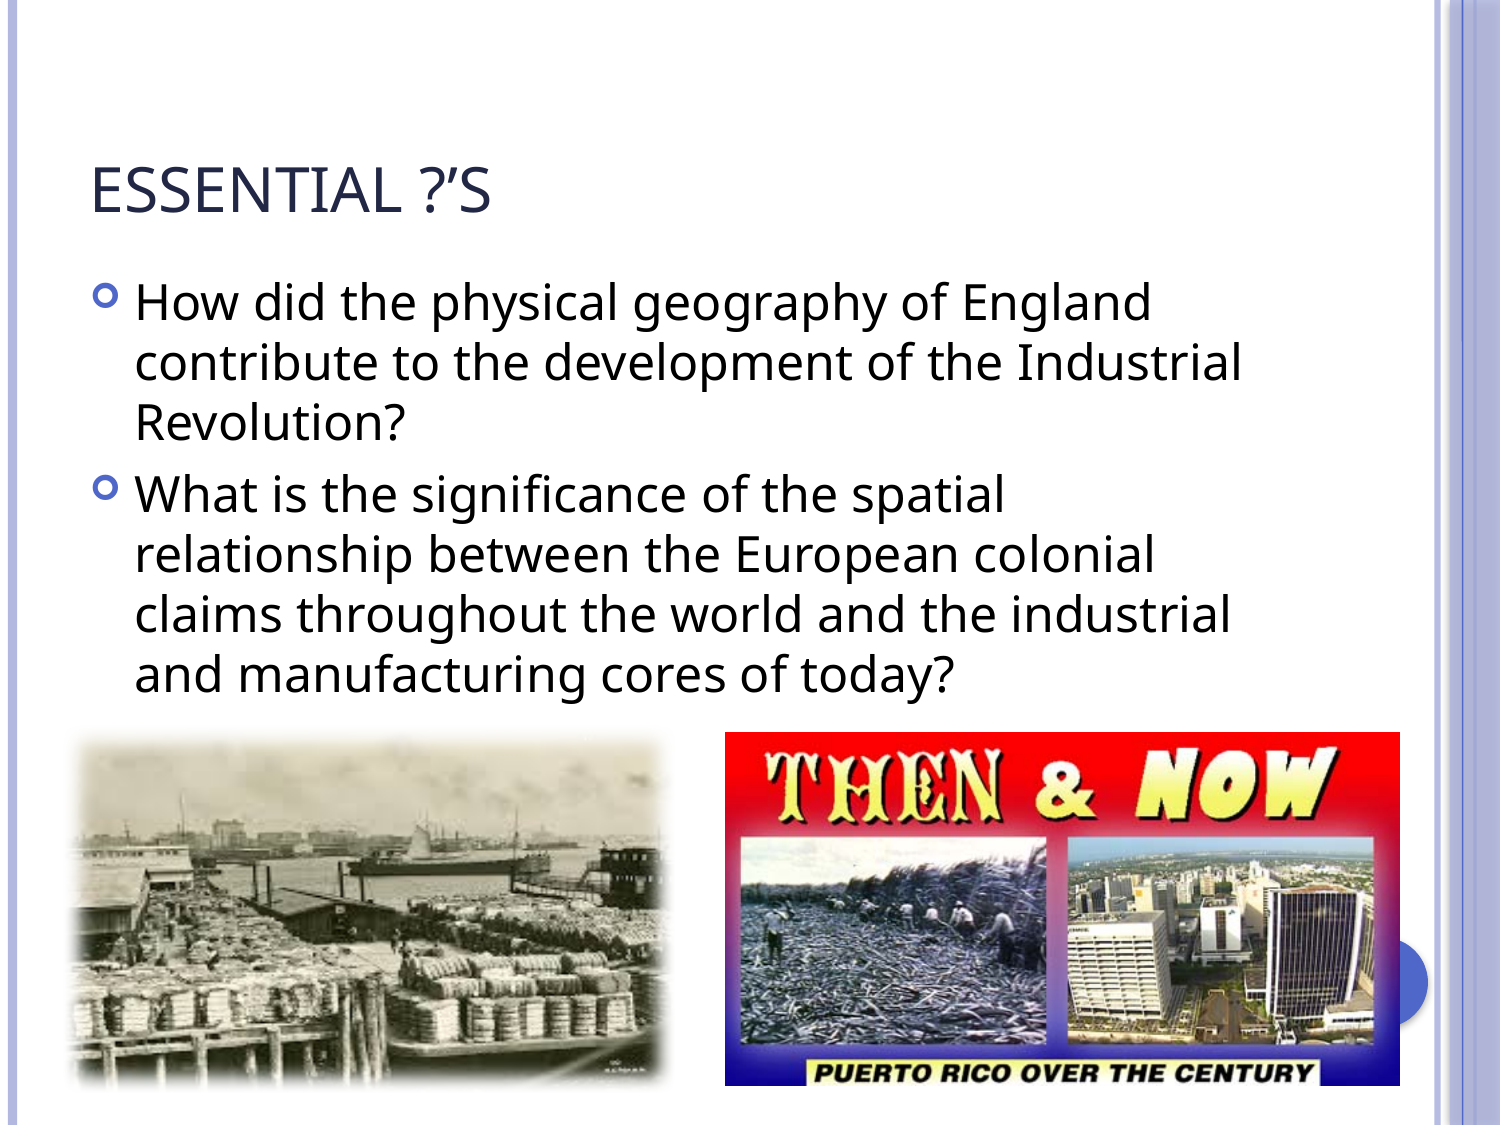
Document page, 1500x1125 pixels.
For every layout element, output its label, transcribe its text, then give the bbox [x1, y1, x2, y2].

title Essential ?’s [75, 45, 1300, 233]
list How did the physical geography of England contribute to the development of the Industrial Revolution? What is the significance of the spatial relationship between the European colonial claims throughout the world and the industrial and manufacturing cores of today? [75, 262, 1300, 1062]
picture [724, 731, 1401, 1087]
picture [61, 723, 676, 1095]
